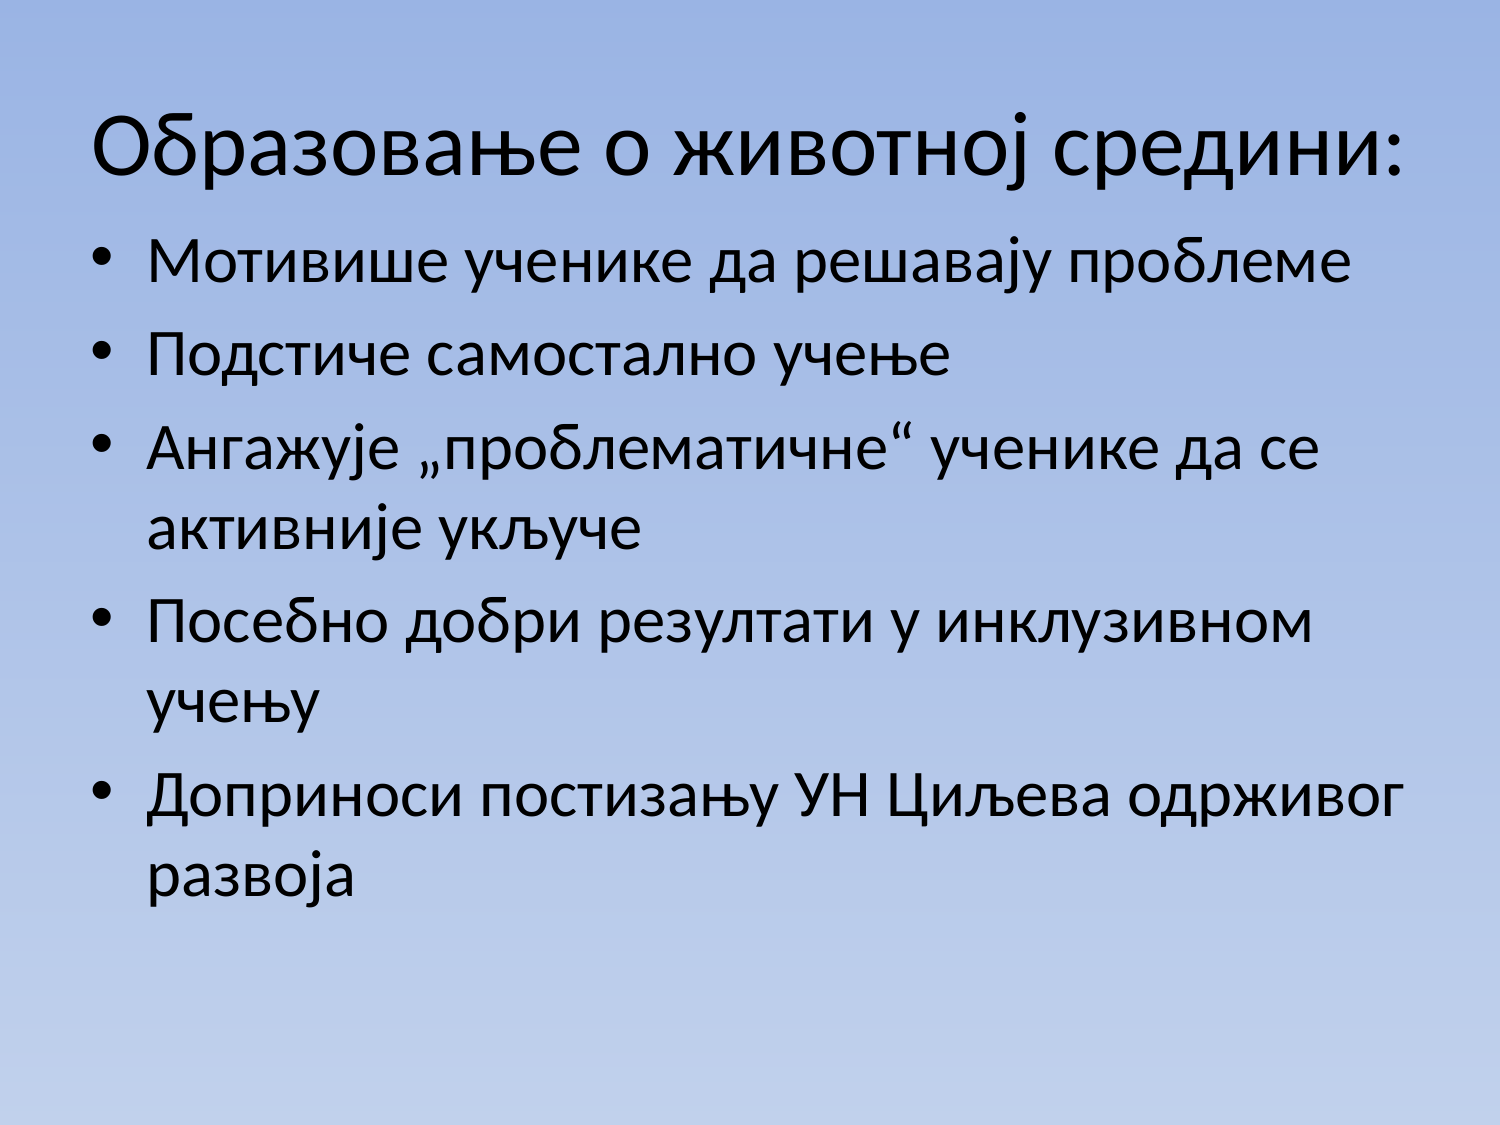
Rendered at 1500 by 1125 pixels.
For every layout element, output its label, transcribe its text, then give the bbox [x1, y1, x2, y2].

list Мотивише ученике да решавају проблеме Подстиче самостално учење Ангажује „проблематичне“ ученике да се активније укључе Посебно добри резултати у инклузивном учењу Доприноси постизању УН Циљева одрживог развоја [75, 208, 1425, 1005]
title Образовање о животној средини: [75, 45, 1425, 208]
